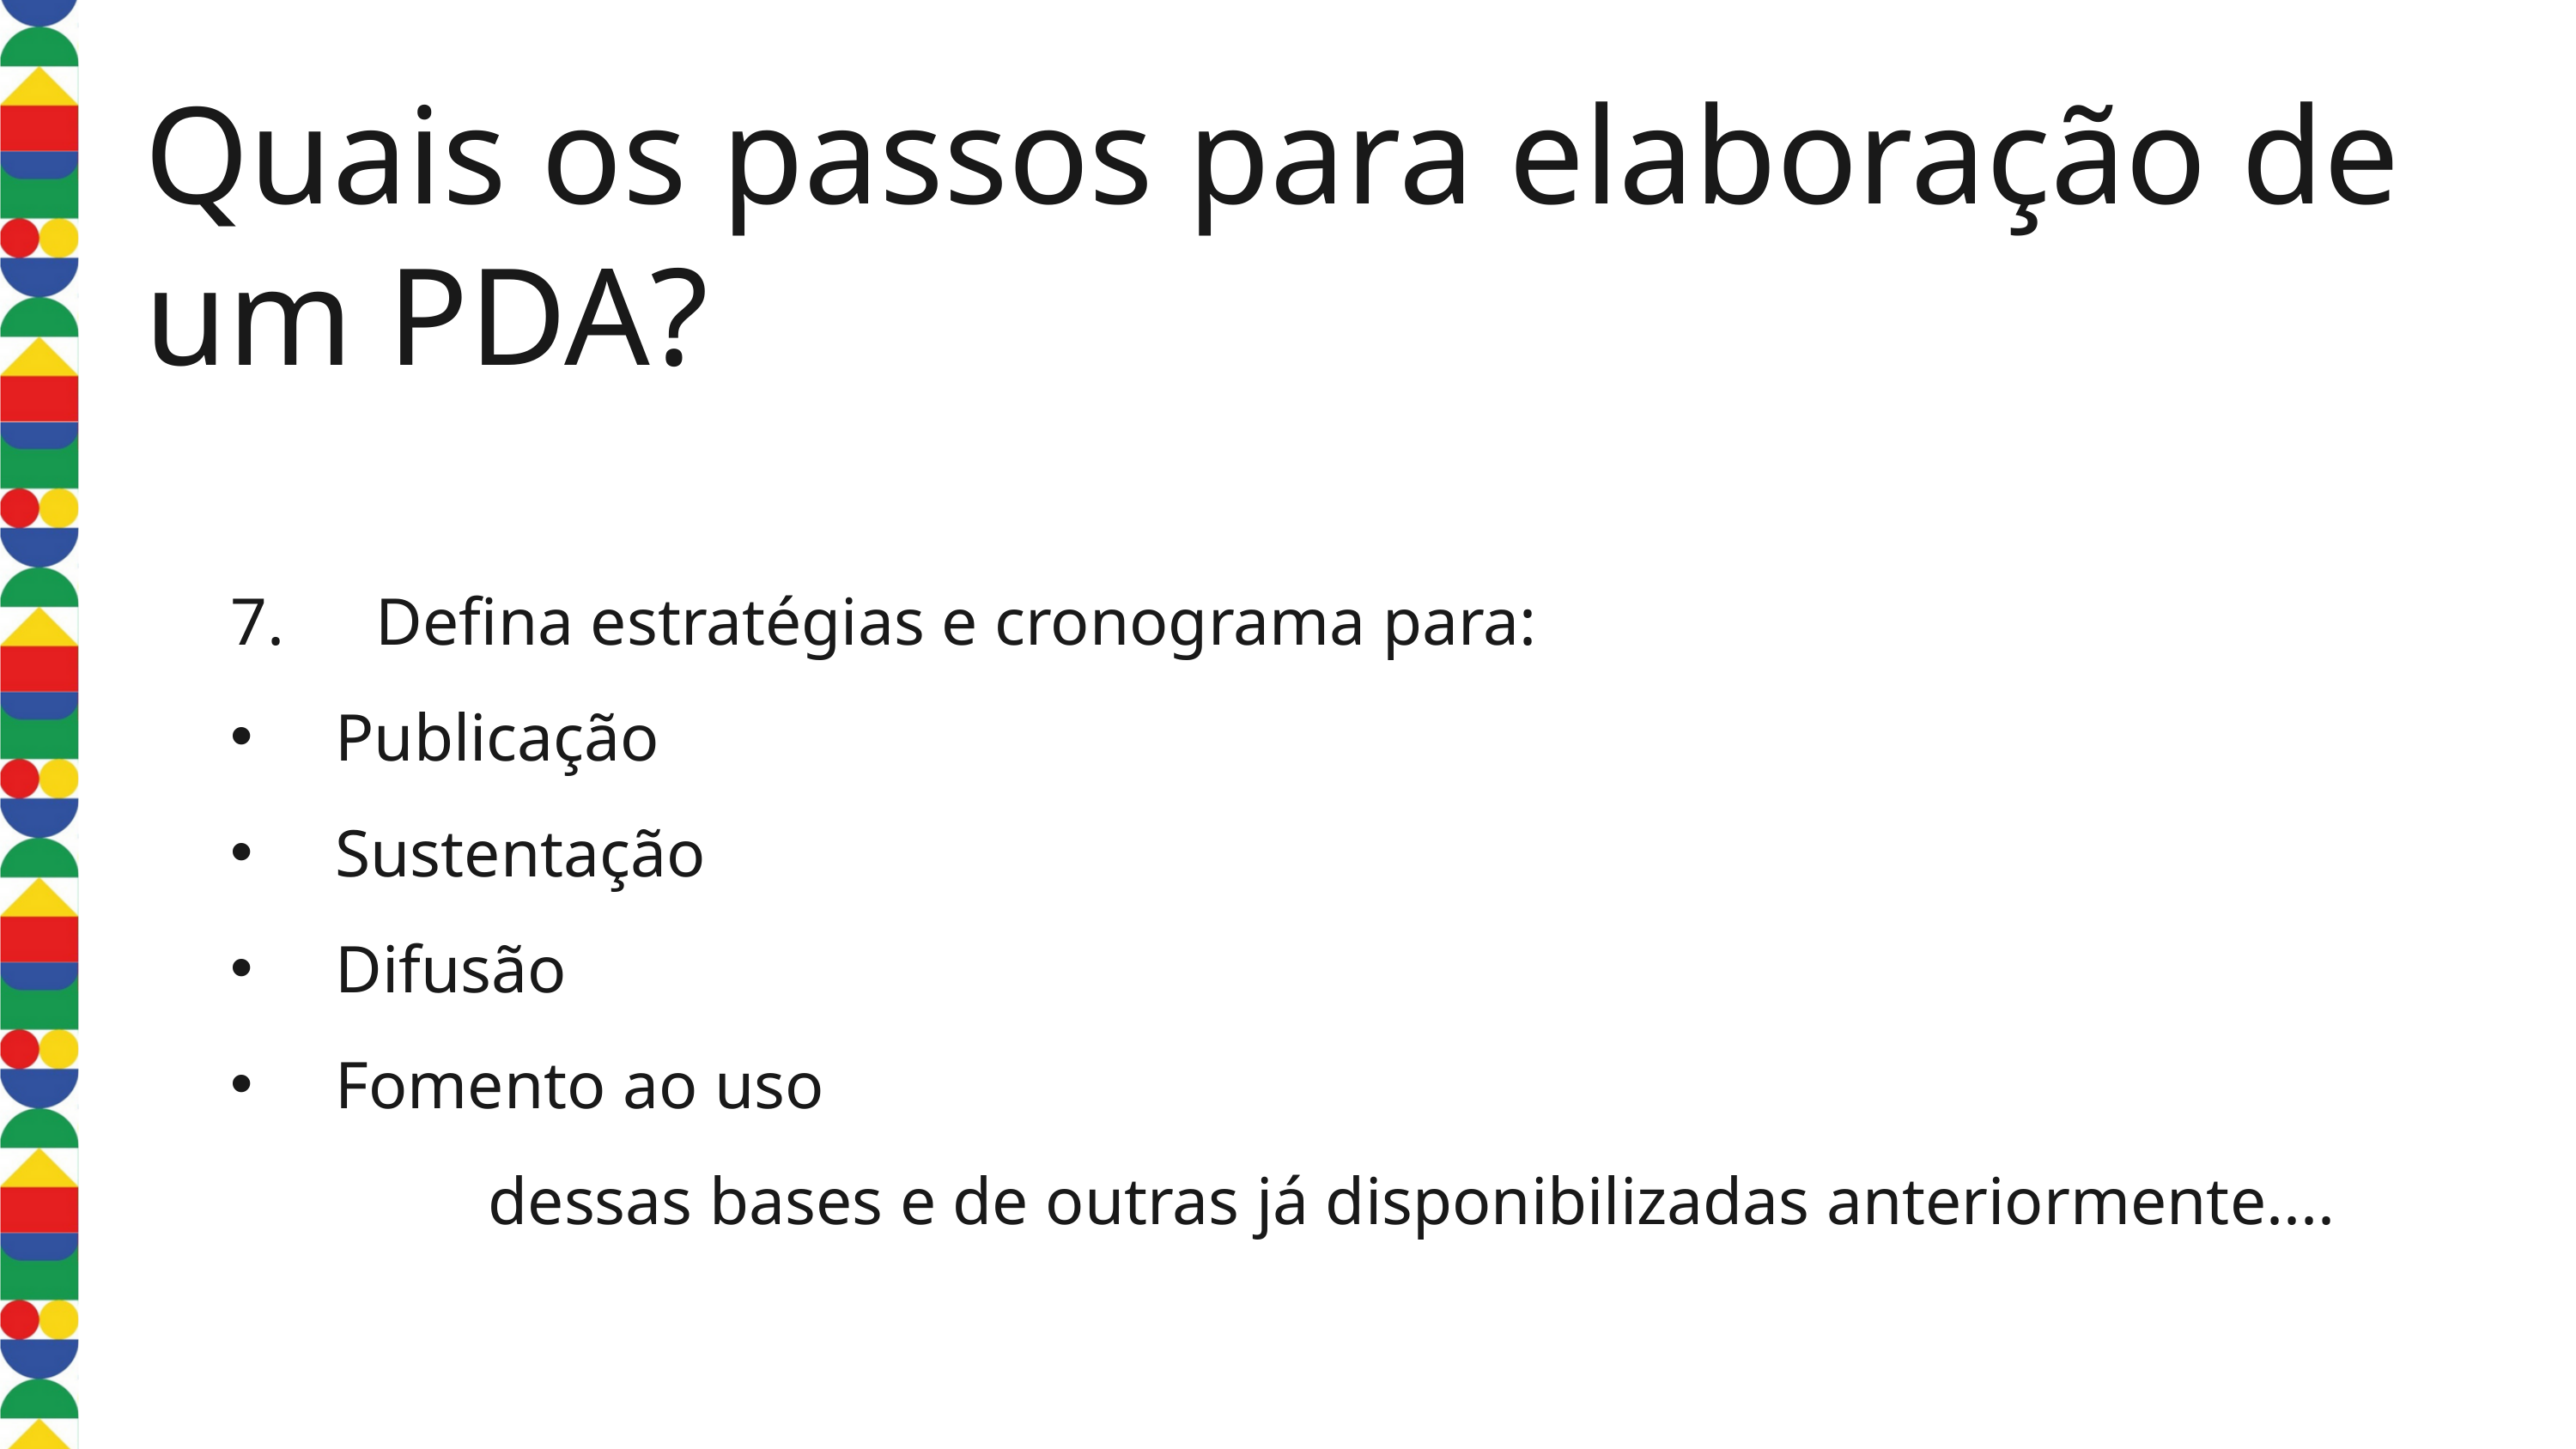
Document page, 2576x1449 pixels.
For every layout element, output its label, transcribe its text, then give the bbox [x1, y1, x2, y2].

text_box Quais os passos para elaboração de um PDA? [144, 70, 2458, 392]
text_box 7. Defina estratégias e cronograma para: Publicação Sustentação Difusão Fomento ao uso dessas bases e de outras já disponibilizadas anteriormente.... [195, 542, 2381, 1350]
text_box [0, 0, 79, 1449]
